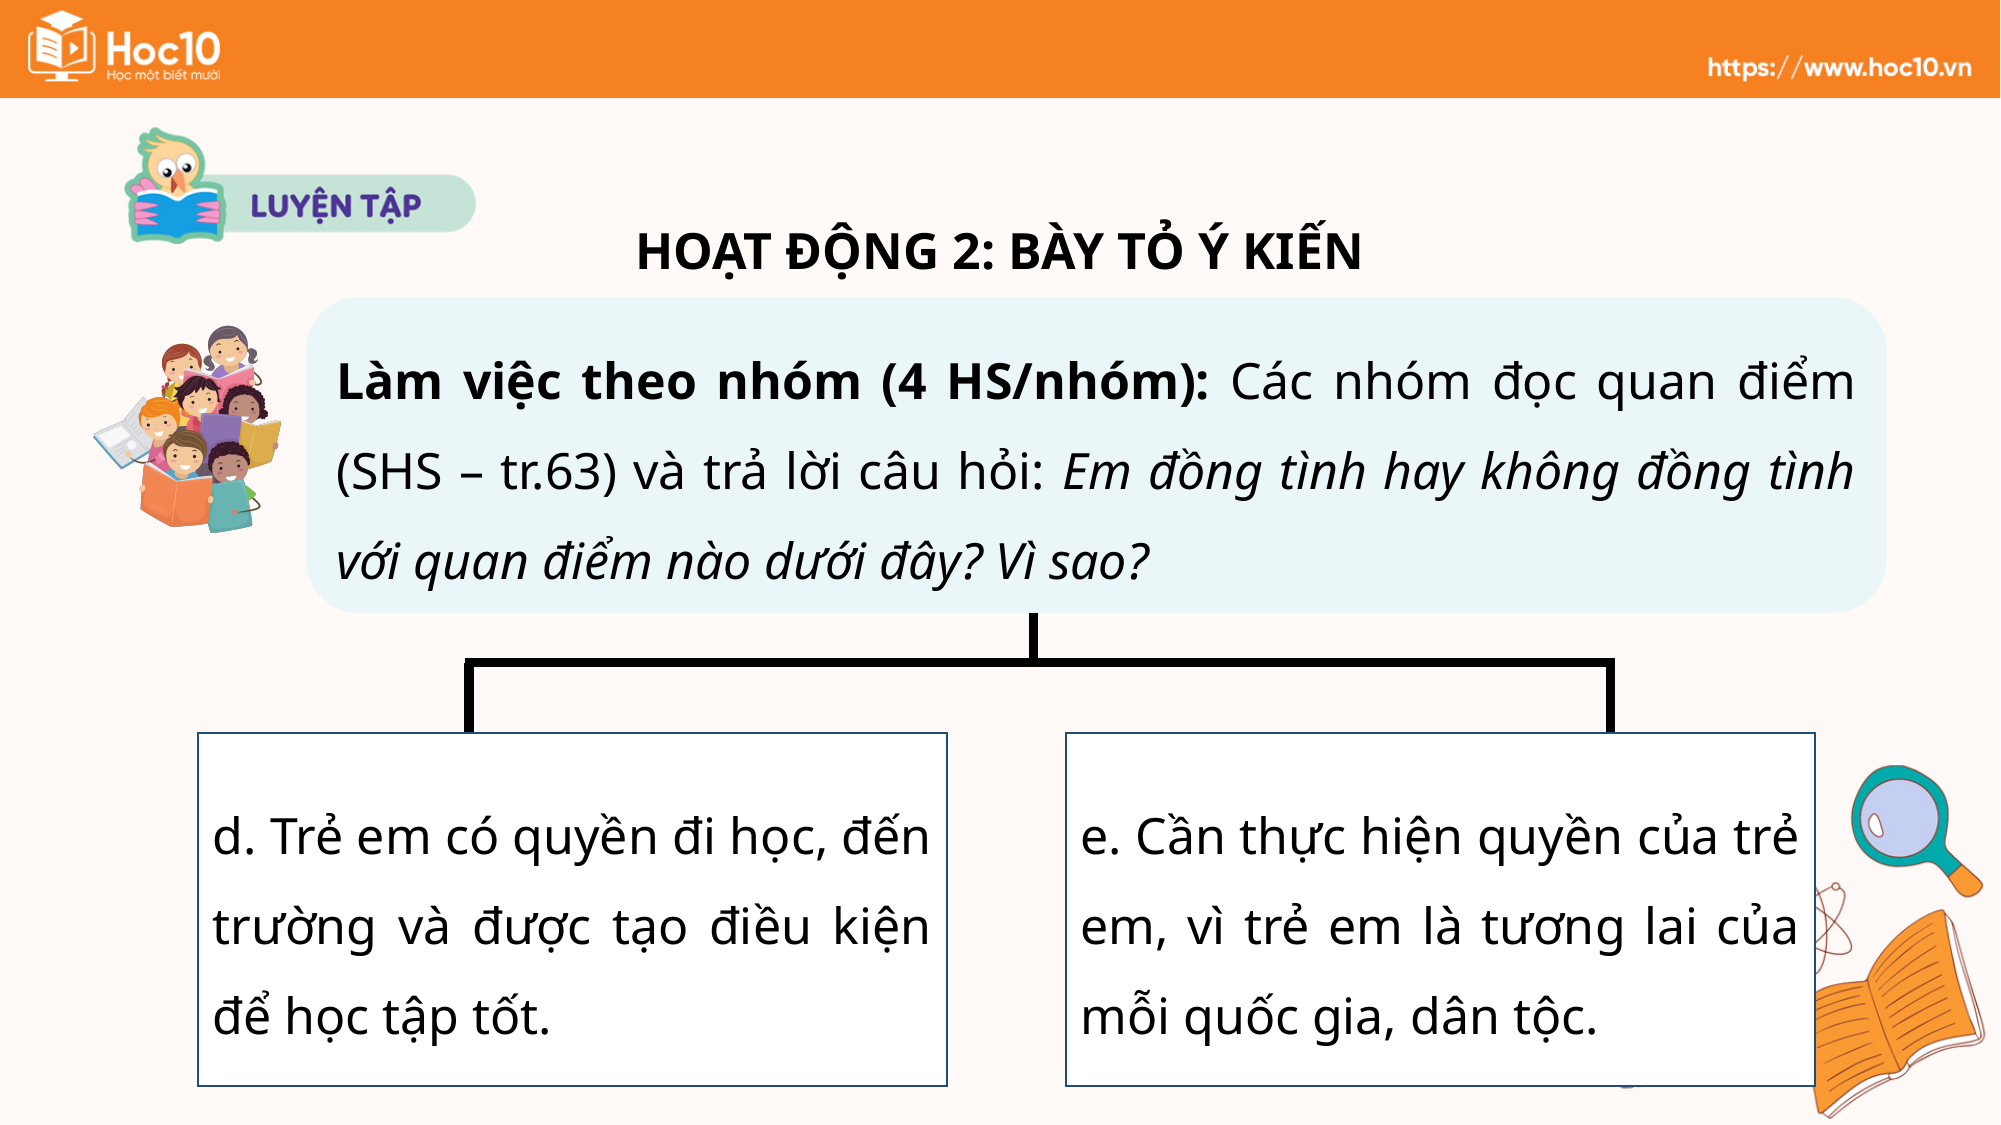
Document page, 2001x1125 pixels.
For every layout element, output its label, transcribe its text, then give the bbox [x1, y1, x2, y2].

text_box [112, 96, 450, 297]
text_box e. Cần thực hiện quyền của trẻ em, vì trẻ em là tương lai của mỗi quốc gia, dân tộc. [1065, 732, 1816, 1087]
picture [0, 0, 2001, 1125]
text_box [93, 297, 1887, 603]
text_box HOẠT ĐỘNG 2: BÀY TỎ Ý KIẾN [537, 212, 1463, 288]
text_box d. Trẻ em có quyền đi học, đến trường và được tạo điều kiện để học tập tốt. [197, 732, 948, 1087]
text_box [464, 603, 1615, 746]
